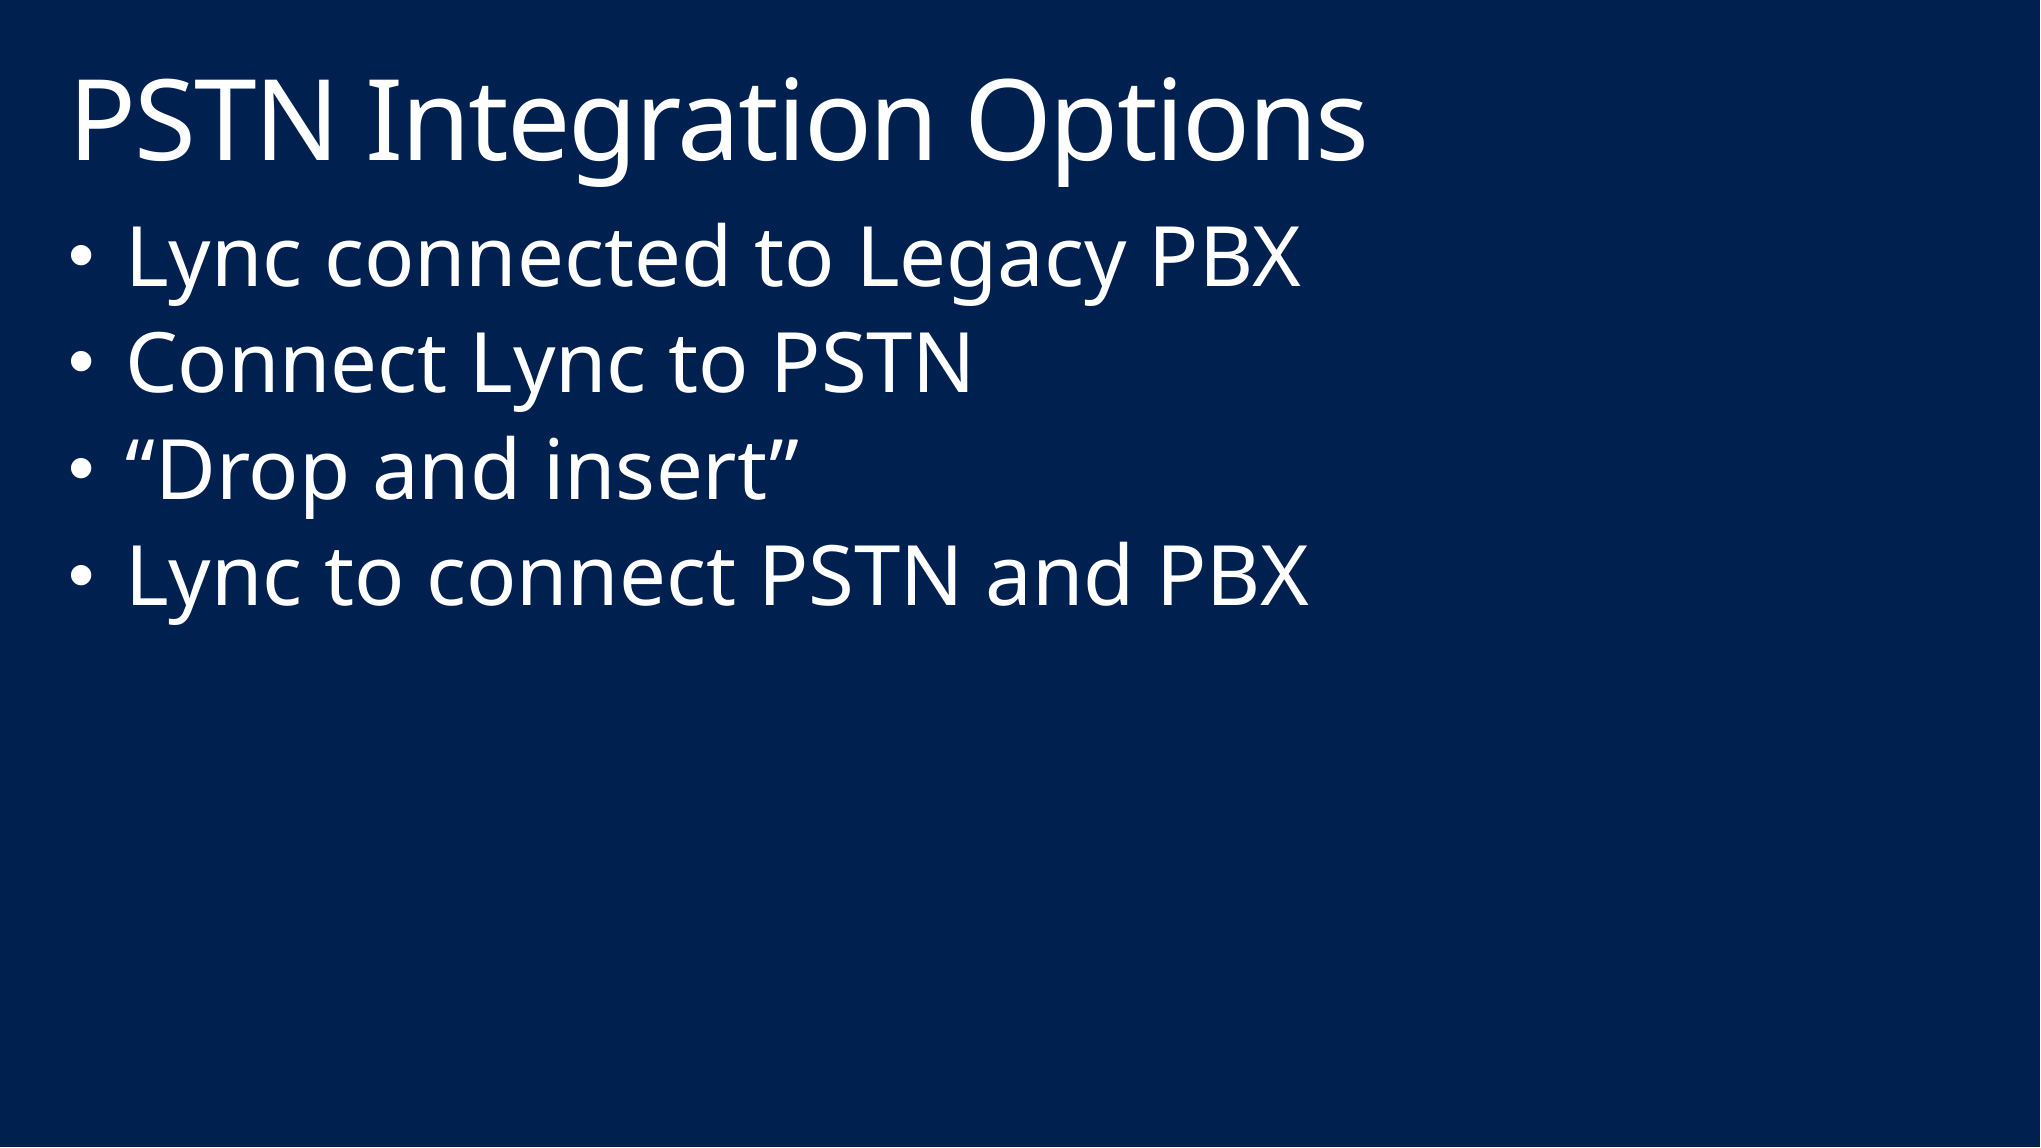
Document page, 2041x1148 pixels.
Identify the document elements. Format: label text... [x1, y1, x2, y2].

title PSTN Integration Options [45, 48, 1996, 199]
list Lync connected to Legacy PBX Connect Lync to PSTN “Drop and insert” Lync to connect PSTN and PBX [45, 199, 1996, 654]
